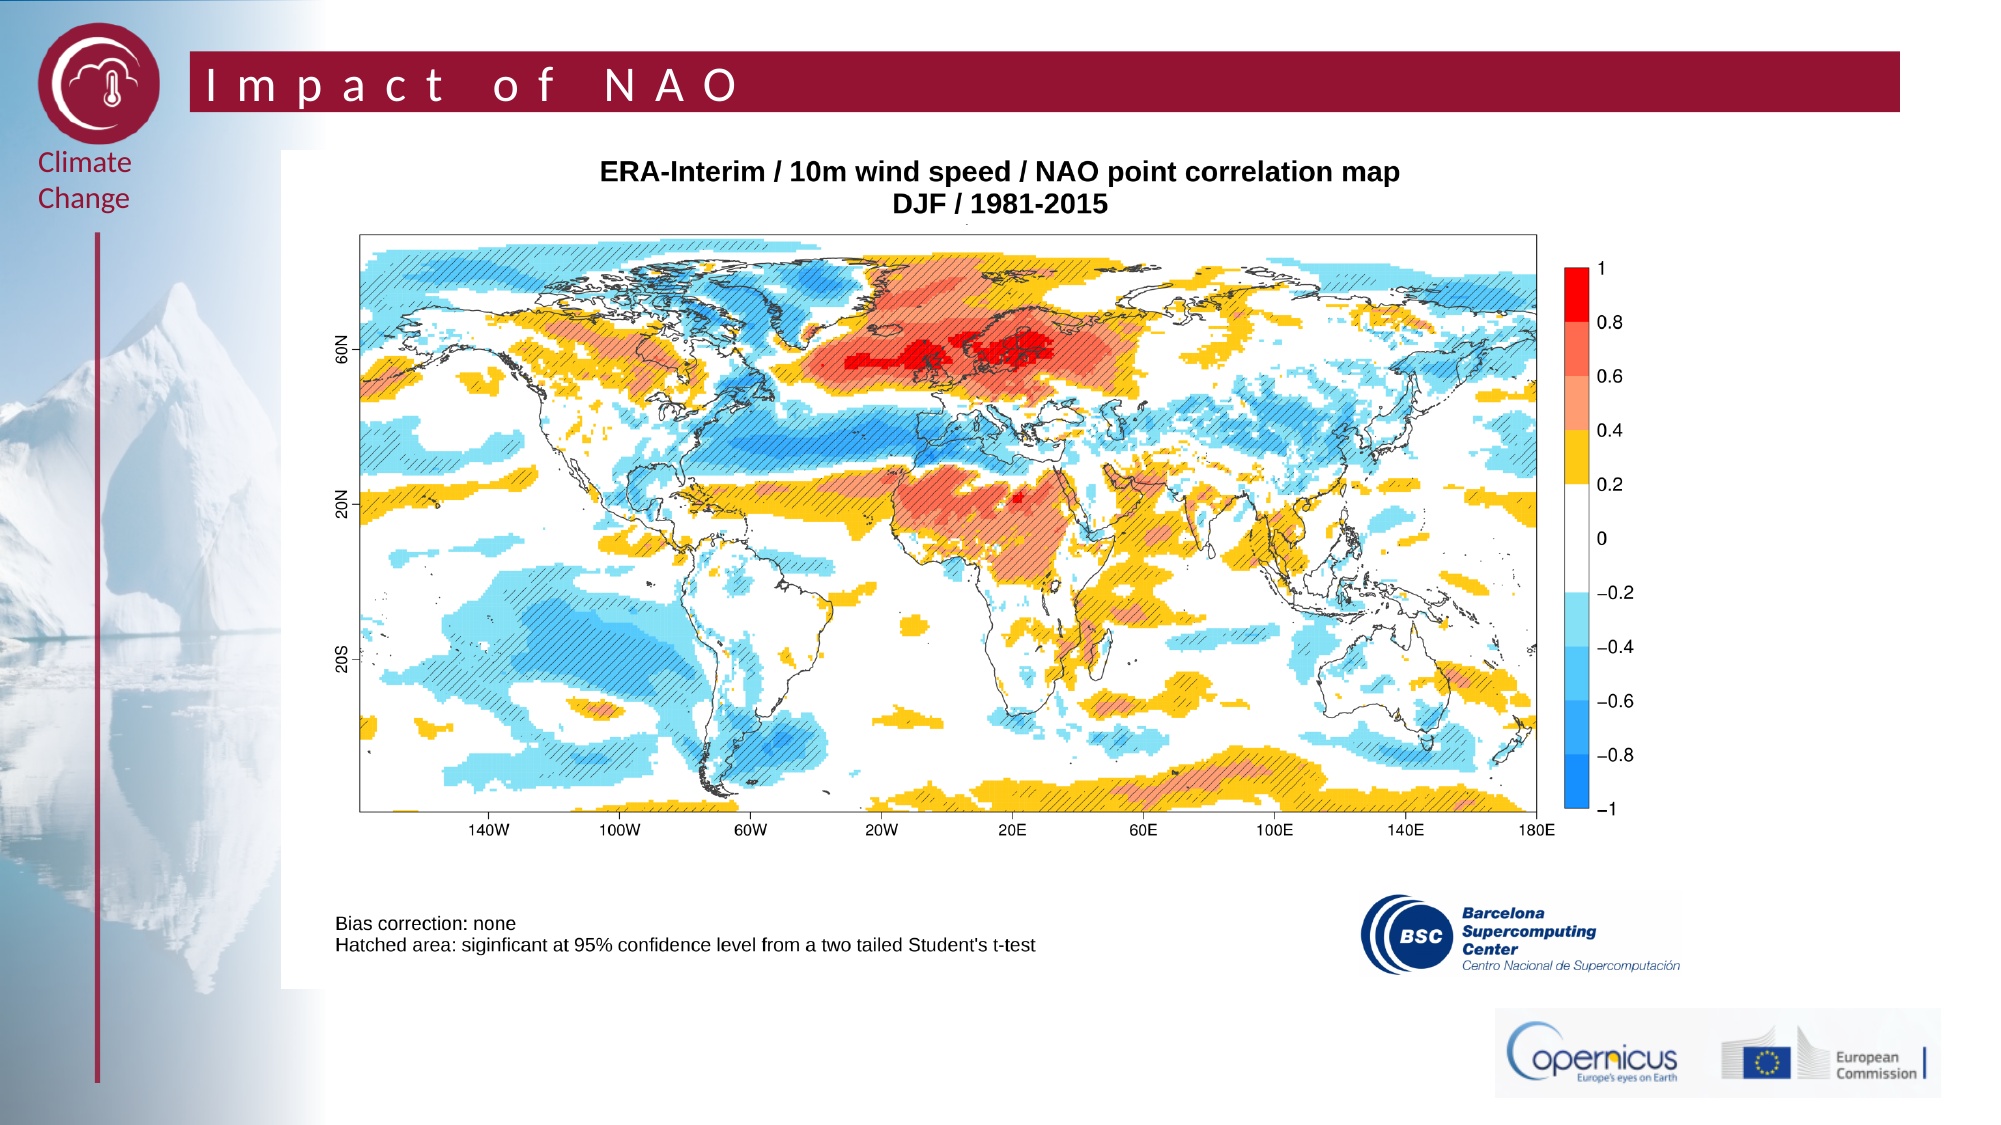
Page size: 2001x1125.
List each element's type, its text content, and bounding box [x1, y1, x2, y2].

picture [281, 150, 1719, 989]
picture [1495, 1008, 1942, 1098]
title Impact of NAO [189, 51, 1900, 113]
picture [25, 4, 171, 155]
